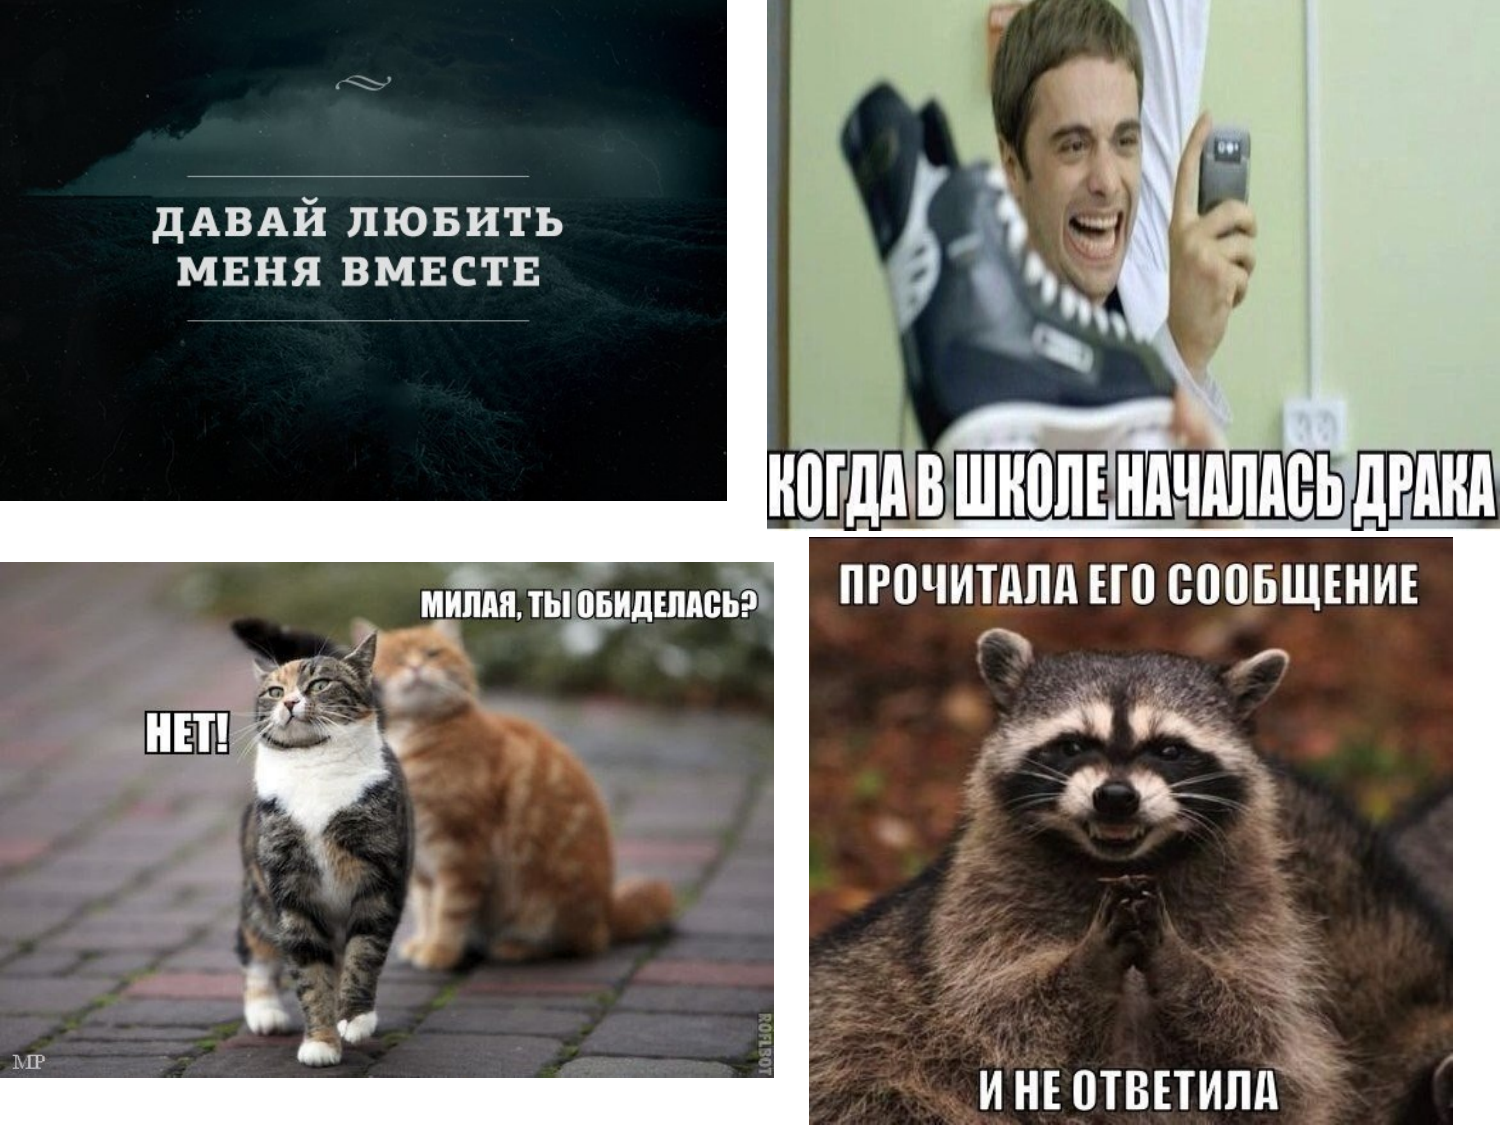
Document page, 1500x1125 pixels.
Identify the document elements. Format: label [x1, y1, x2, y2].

list [0, 0, 727, 501]
picture [767, 0, 1500, 531]
picture [808, 537, 1453, 1125]
picture [0, 562, 775, 1078]
